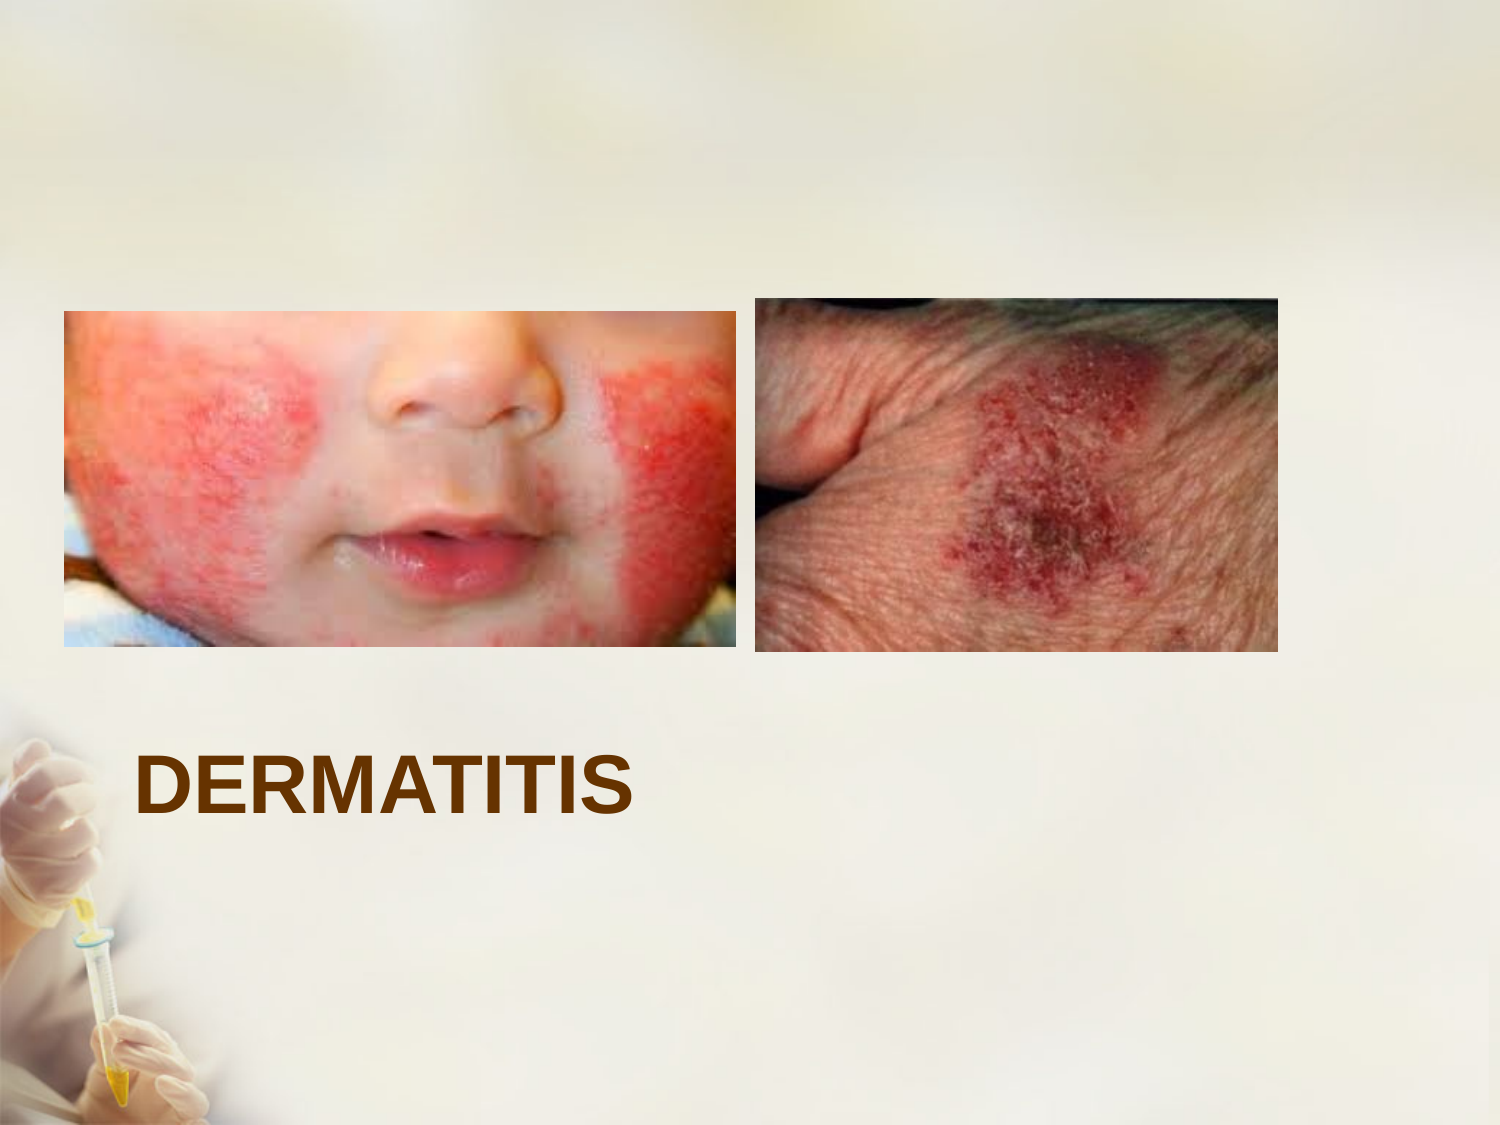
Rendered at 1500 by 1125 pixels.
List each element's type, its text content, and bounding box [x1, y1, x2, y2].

title DERMATITIS [118, 722, 1394, 947]
picture [0, 0, 1500, 1125]
